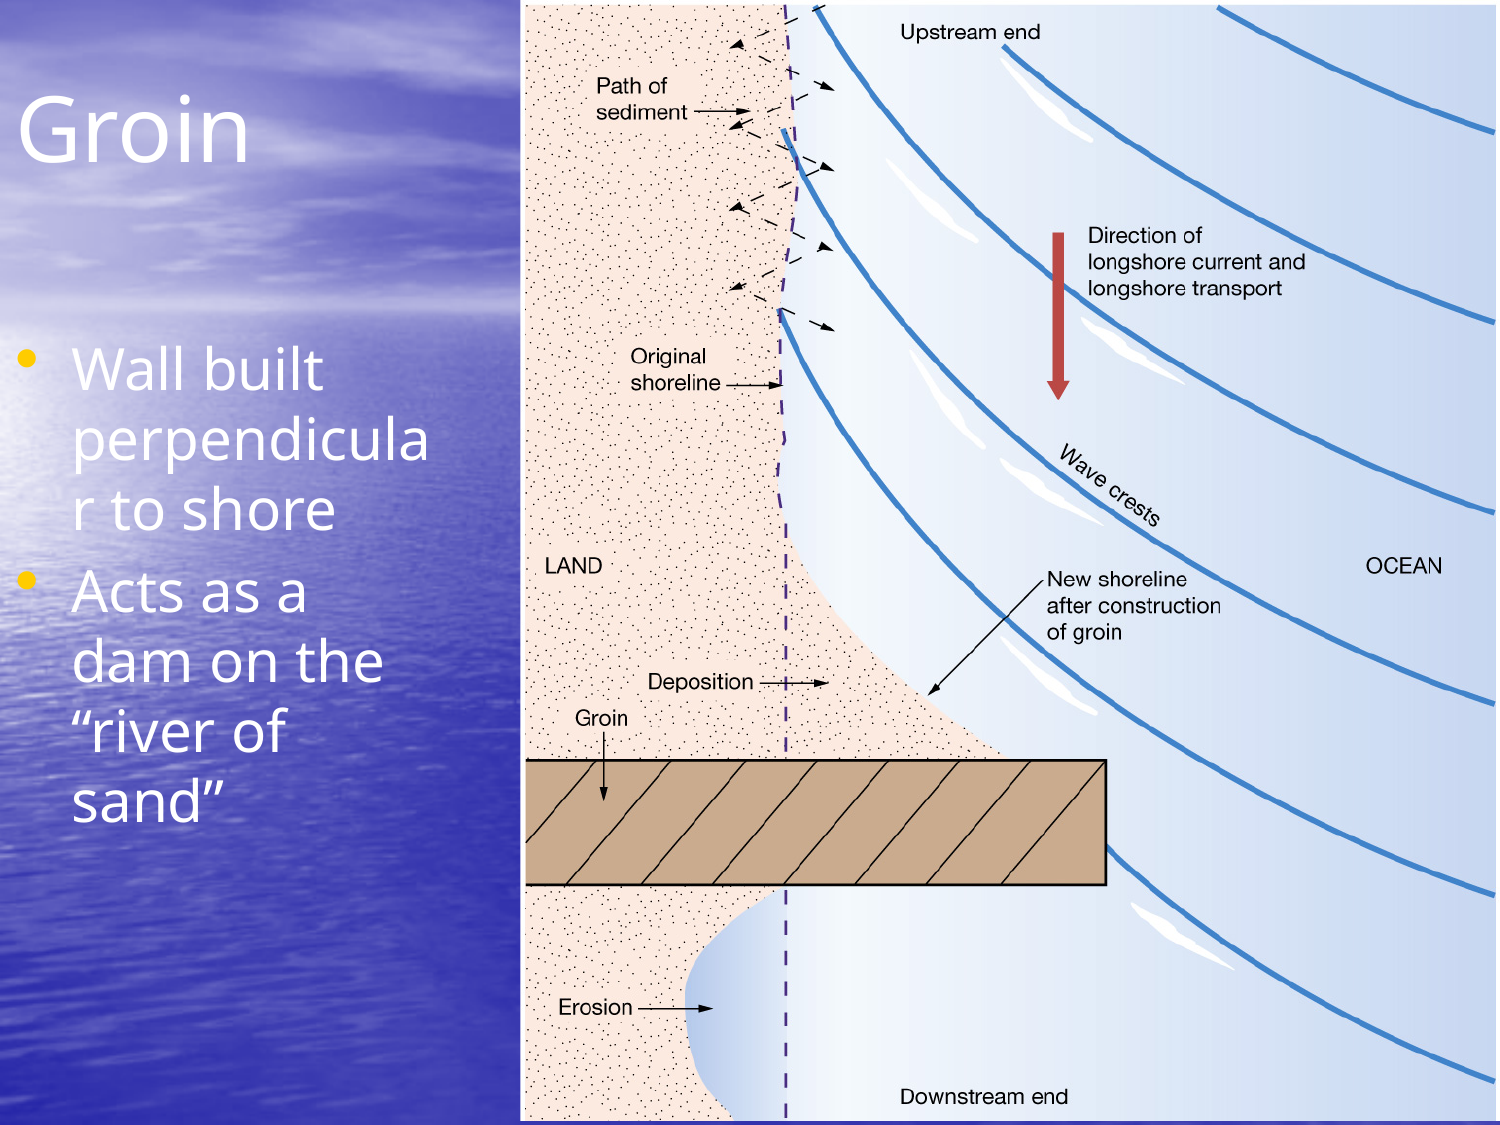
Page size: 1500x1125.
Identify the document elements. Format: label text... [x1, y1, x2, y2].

picture [520, 0, 1500, 1121]
list Wall built perpendicular to shore Acts as a dam on the “river of sand” [0, 324, 451, 1001]
title Groin [0, 49, 451, 203]
